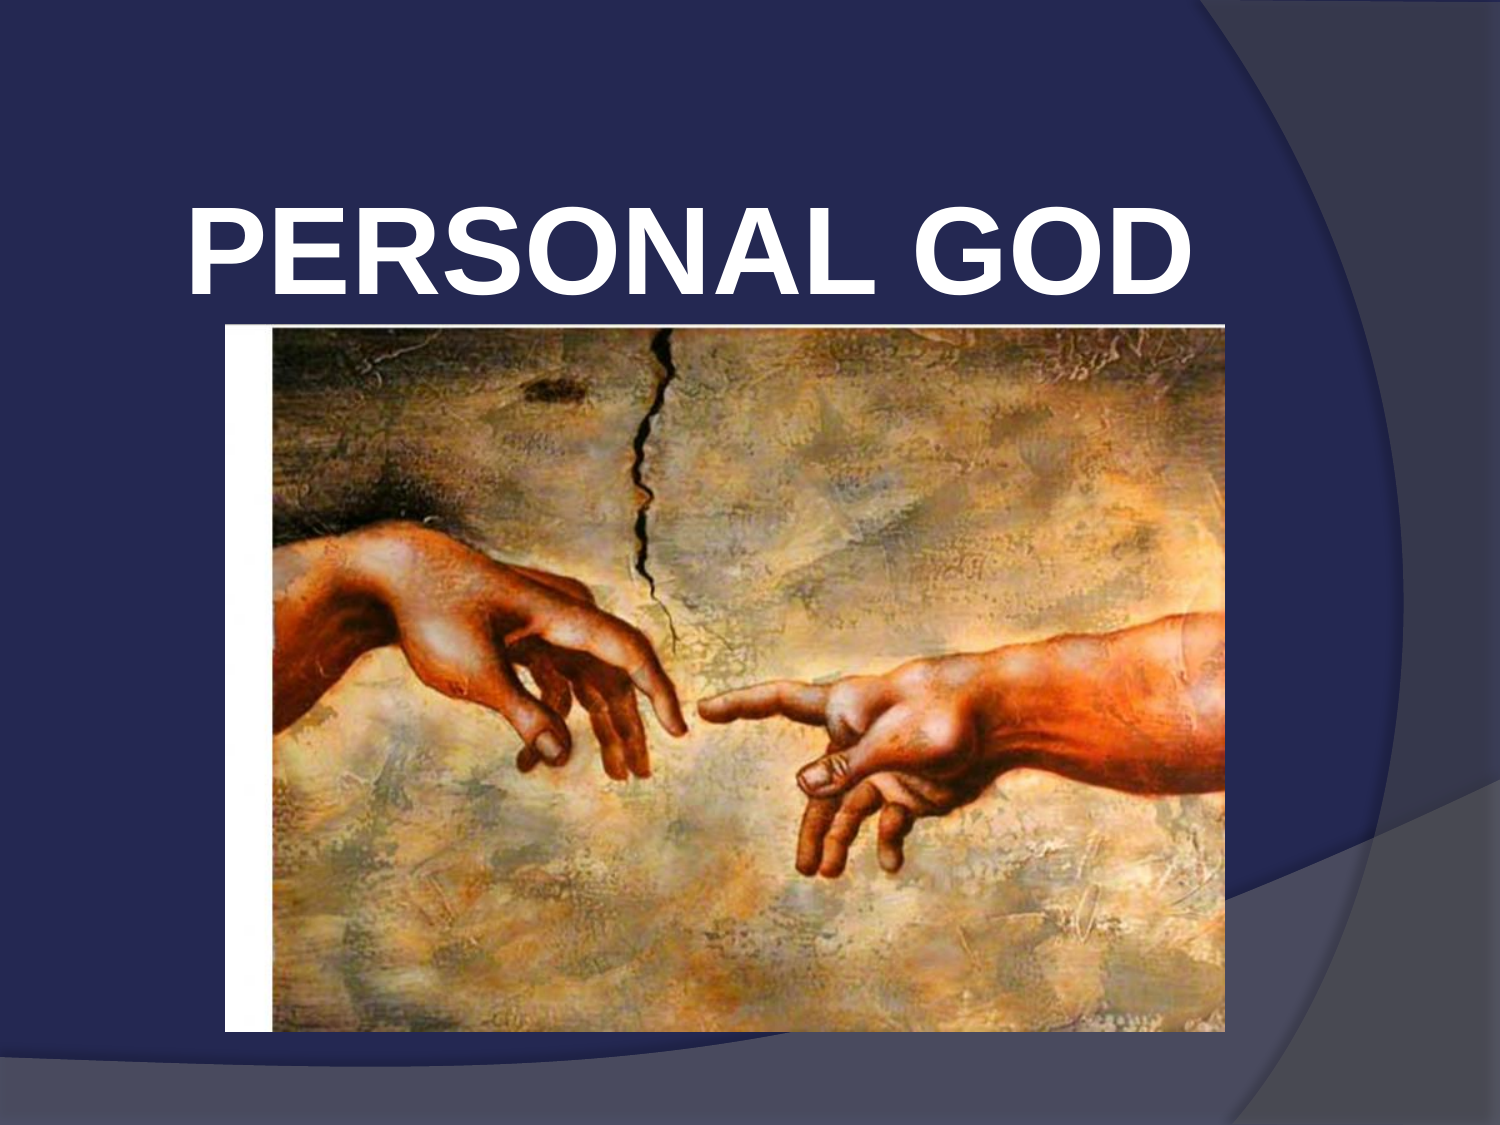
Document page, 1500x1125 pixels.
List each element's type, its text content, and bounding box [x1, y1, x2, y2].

picture [224, 324, 1226, 1032]
list PERSONAL GOD [24, 62, 1475, 1005]
